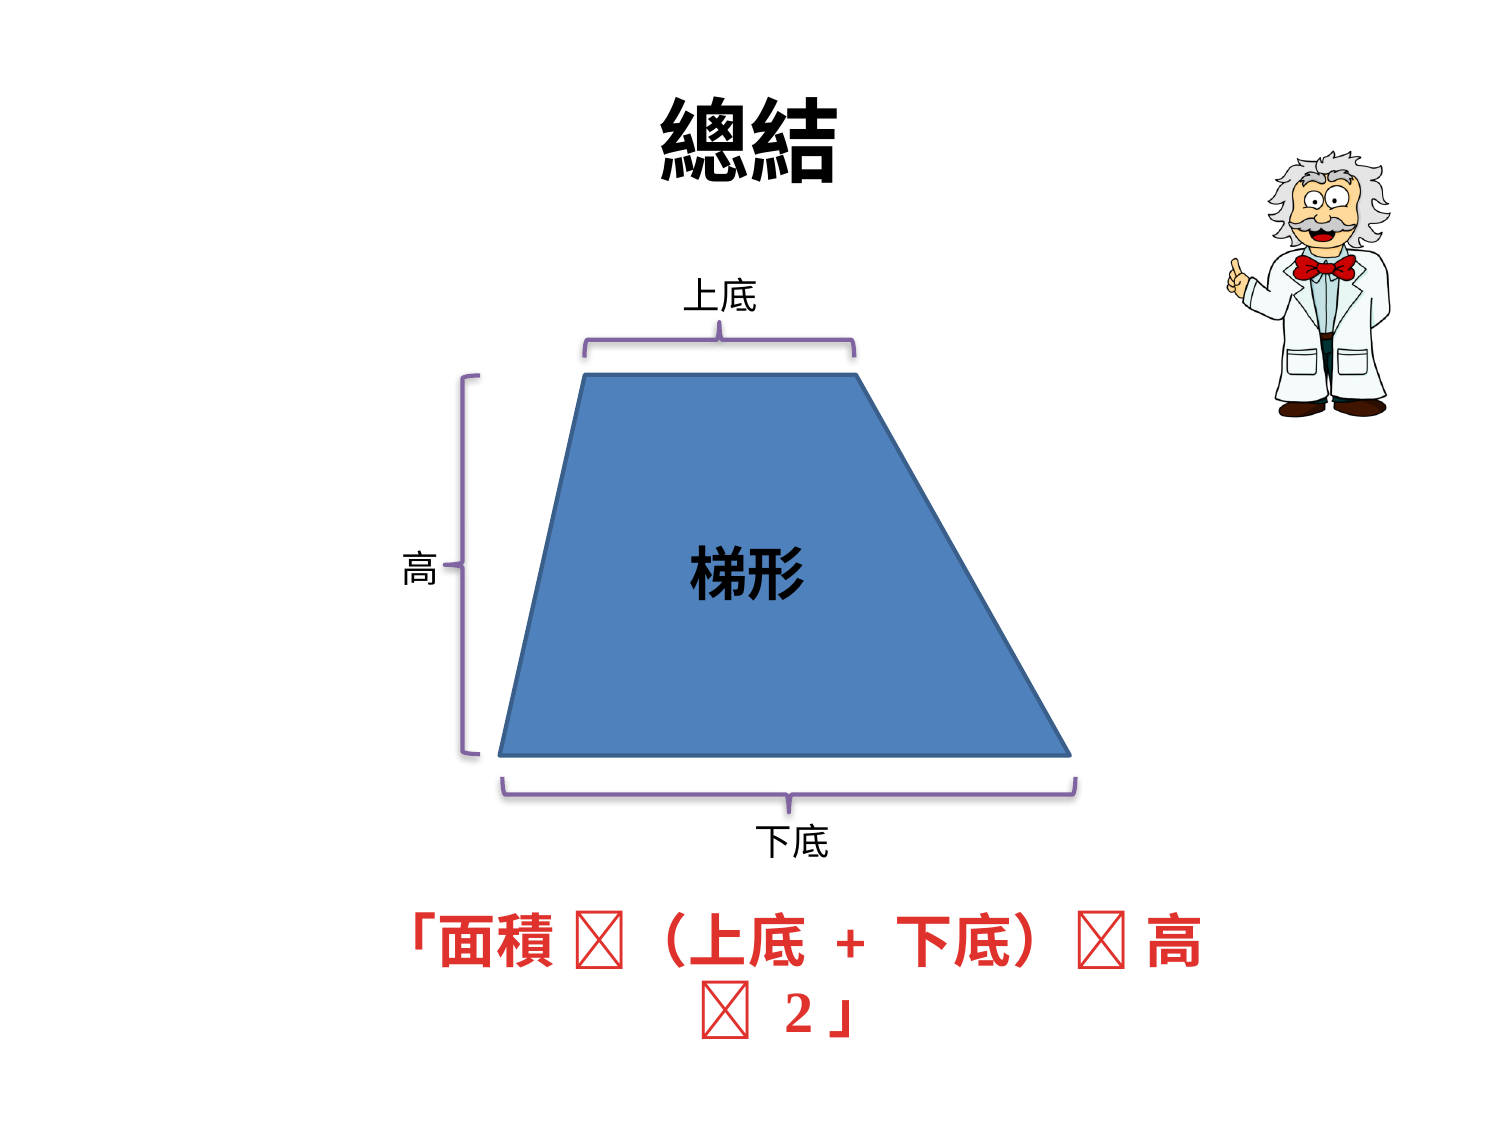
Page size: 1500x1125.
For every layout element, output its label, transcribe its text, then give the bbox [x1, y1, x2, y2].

title 總結 [75, 45, 1425, 233]
text_box [500, 776, 1078, 810]
text_box [497, 372, 1072, 758]
text_box 「面積 （上底 + 下底） 高  2」 [346, 897, 1237, 1053]
text_box [582, 325, 857, 358]
text_box 高 [386, 537, 448, 598]
text_box 梯形 [674, 530, 824, 615]
text_box 上底 [667, 264, 777, 325]
picture [1223, 143, 1410, 418]
text_box 下底 [740, 810, 852, 871]
text_box [442, 373, 481, 757]
